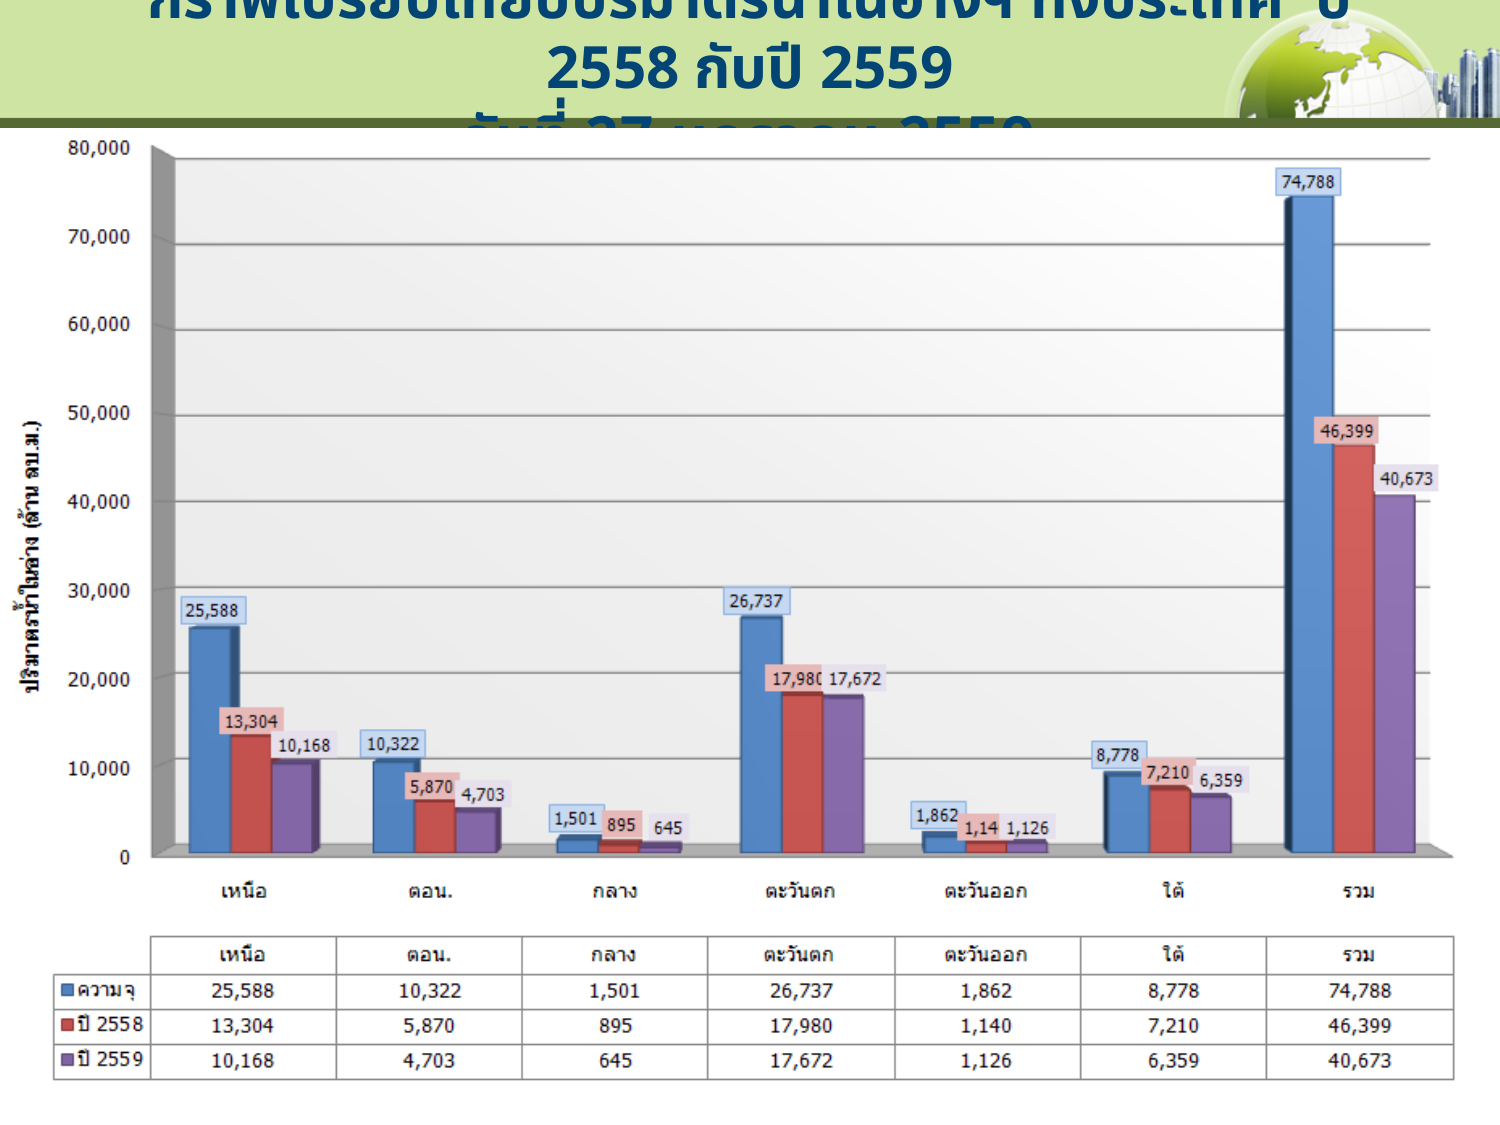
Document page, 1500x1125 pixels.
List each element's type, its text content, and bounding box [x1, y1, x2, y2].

text_box กราฟเปรียบเทียบปริมาตรน้ำในอ่างฯ ทั้งประเทศ ปี 2558 กับปี 2559 วันที่ 27 มกราคม 2559 [74, 30, 1425, 100]
picture [0, 0, 1500, 1125]
